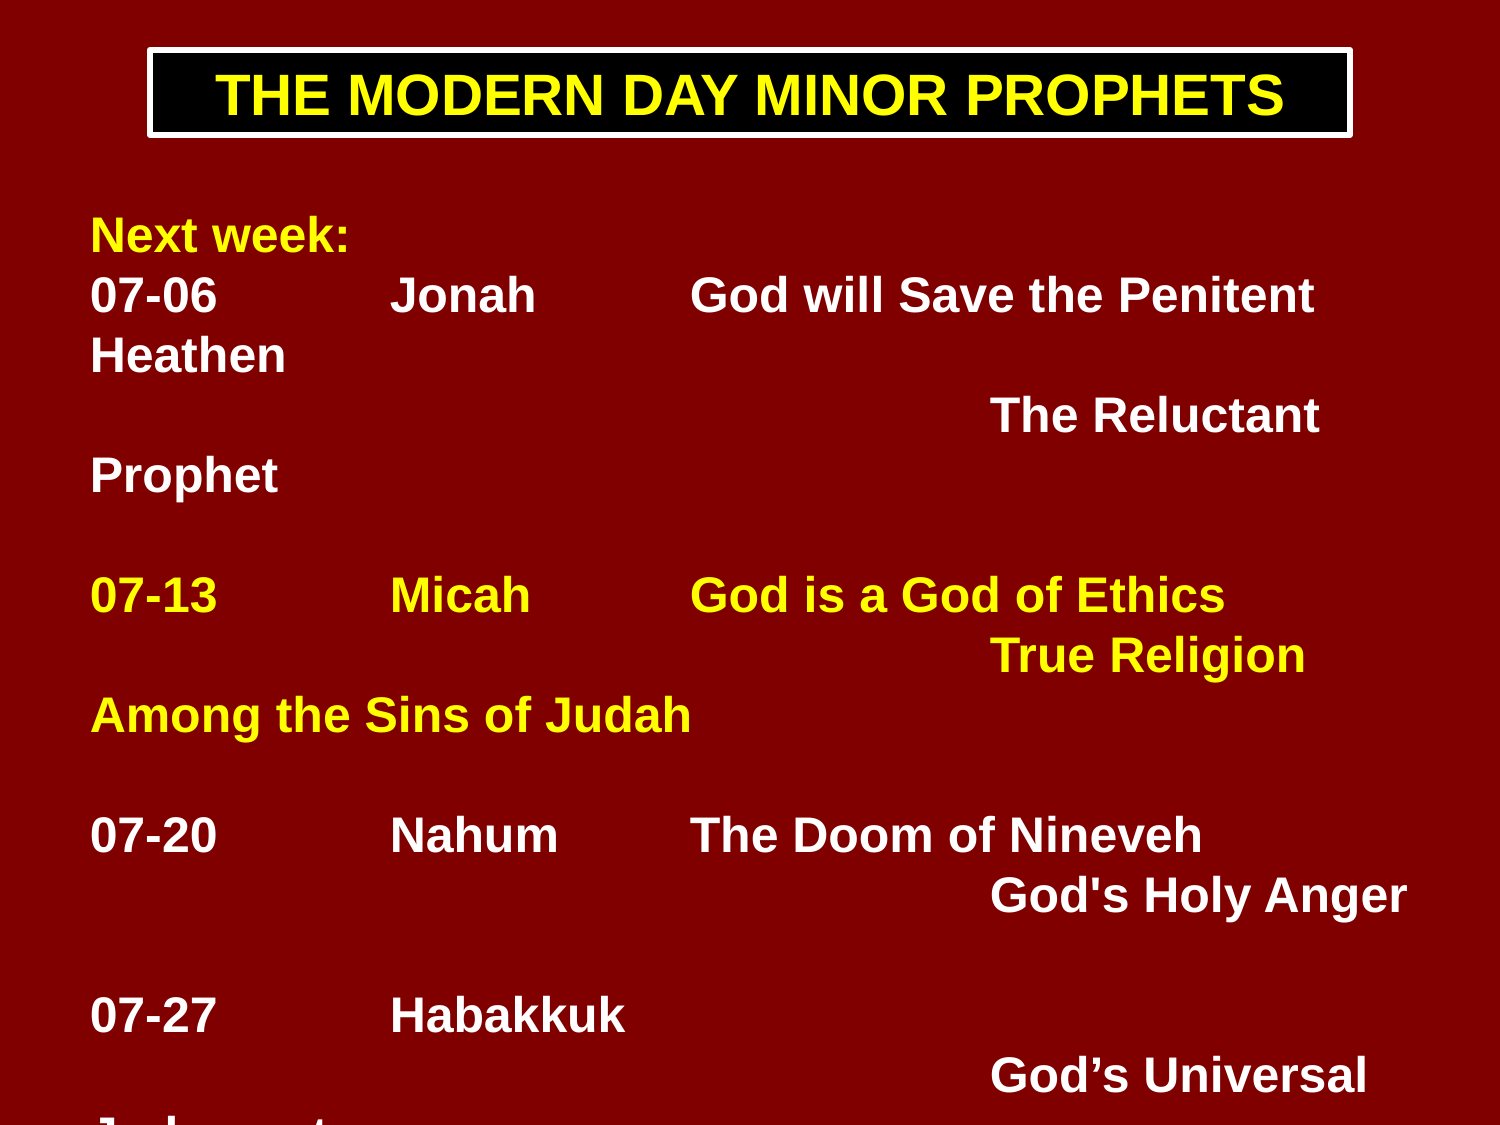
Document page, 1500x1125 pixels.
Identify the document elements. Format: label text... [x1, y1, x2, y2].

text_box Next week: 07-06 Jonah God will Save the Penitent Heathen The Reluctant Prophet 07-13 Micah God is a God of Ethics True Religion Among the Sins of Judah 07-20 Nahum The Doom of Nineveh God's Holy Anger 07-27 Habakkuk God’s Universal Judgment Faithfulness guarantees Permanency [74, 195, 1500, 1125]
text_box THE MODERN DAY MINOR PROPHETS [149, 50, 1350, 135]
